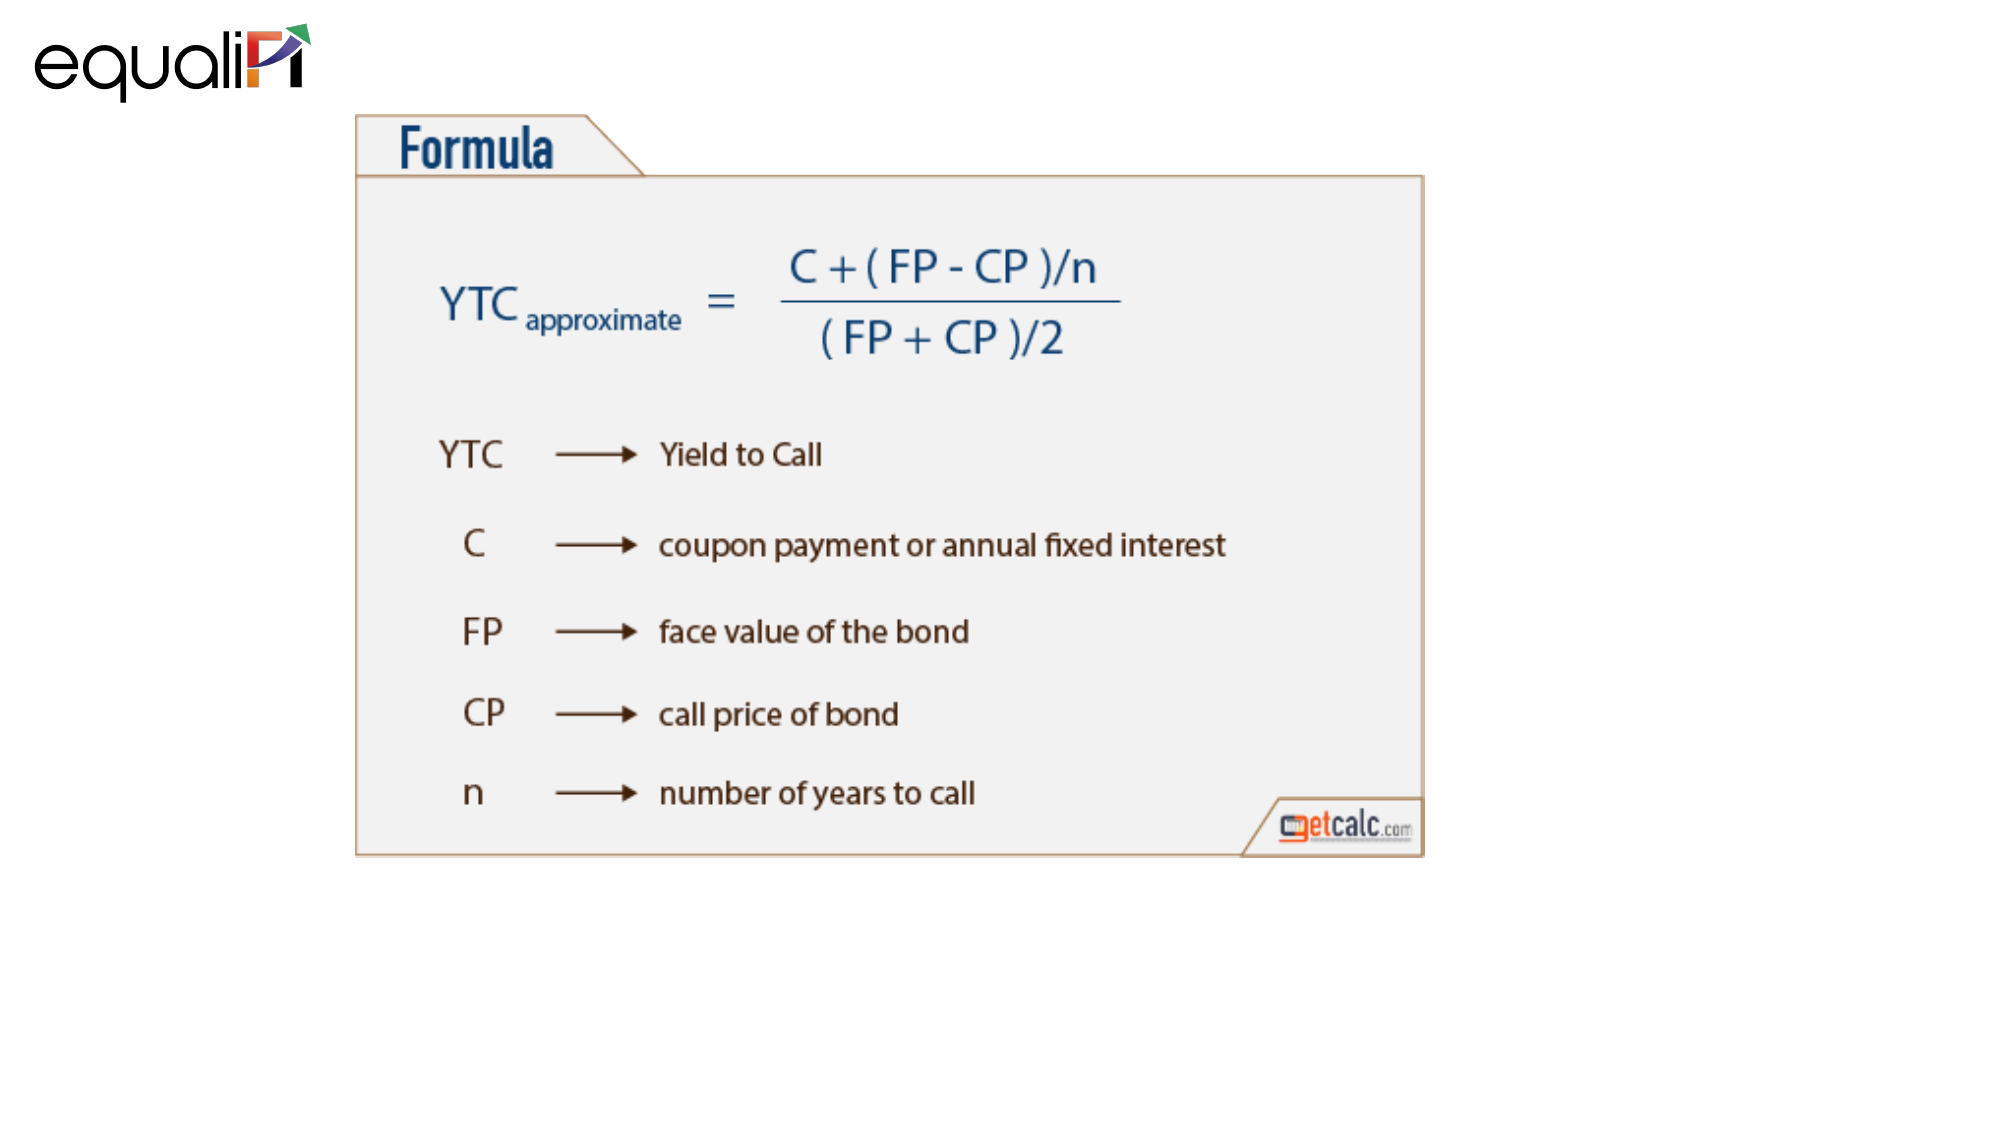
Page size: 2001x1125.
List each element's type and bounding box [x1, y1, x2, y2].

picture [355, 114, 1425, 858]
picture [27, 15, 318, 112]
